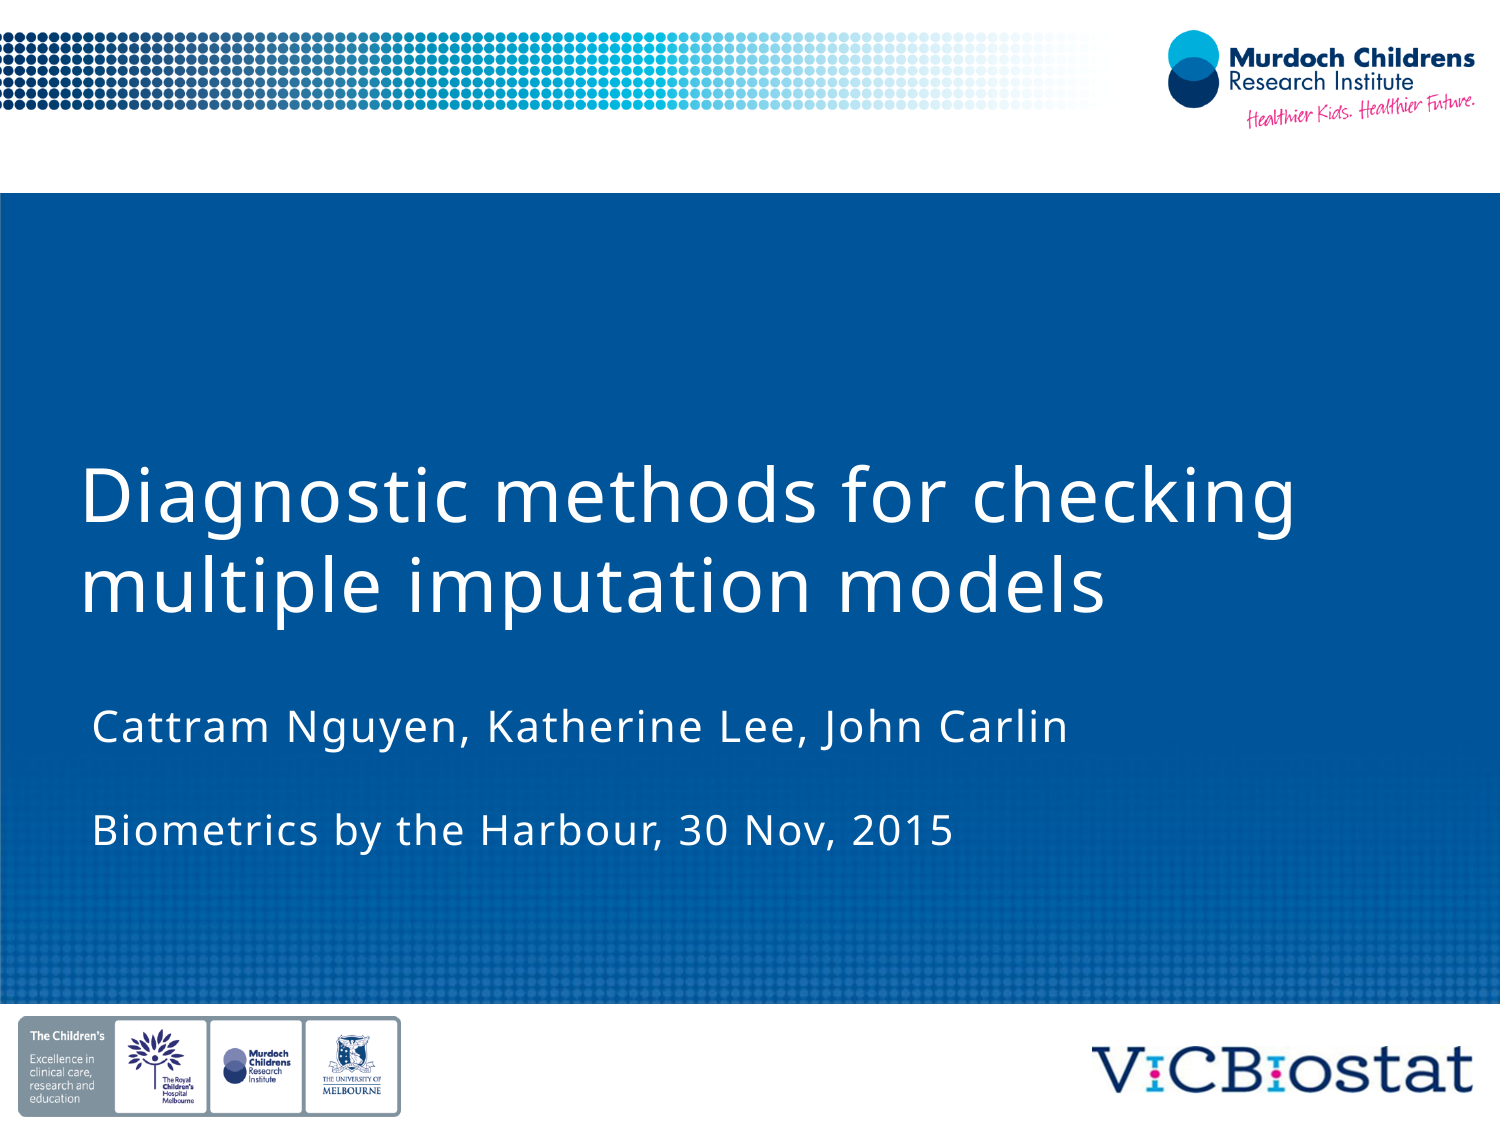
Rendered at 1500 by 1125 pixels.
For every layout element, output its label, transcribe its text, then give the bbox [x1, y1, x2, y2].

text_box Cattram Nguyen, Katherine Lee, John Carlin Biometrics by the Harbour, 30 Nov, 2015 [76, 691, 1422, 764]
list Diagnostic methods for checking multiple imputation models [64, 439, 1410, 693]
picture [1092, 1046, 1474, 1094]
picture [0, 193, 1500, 1004]
picture [0, 1, 1500, 139]
picture [18, 1016, 401, 1117]
